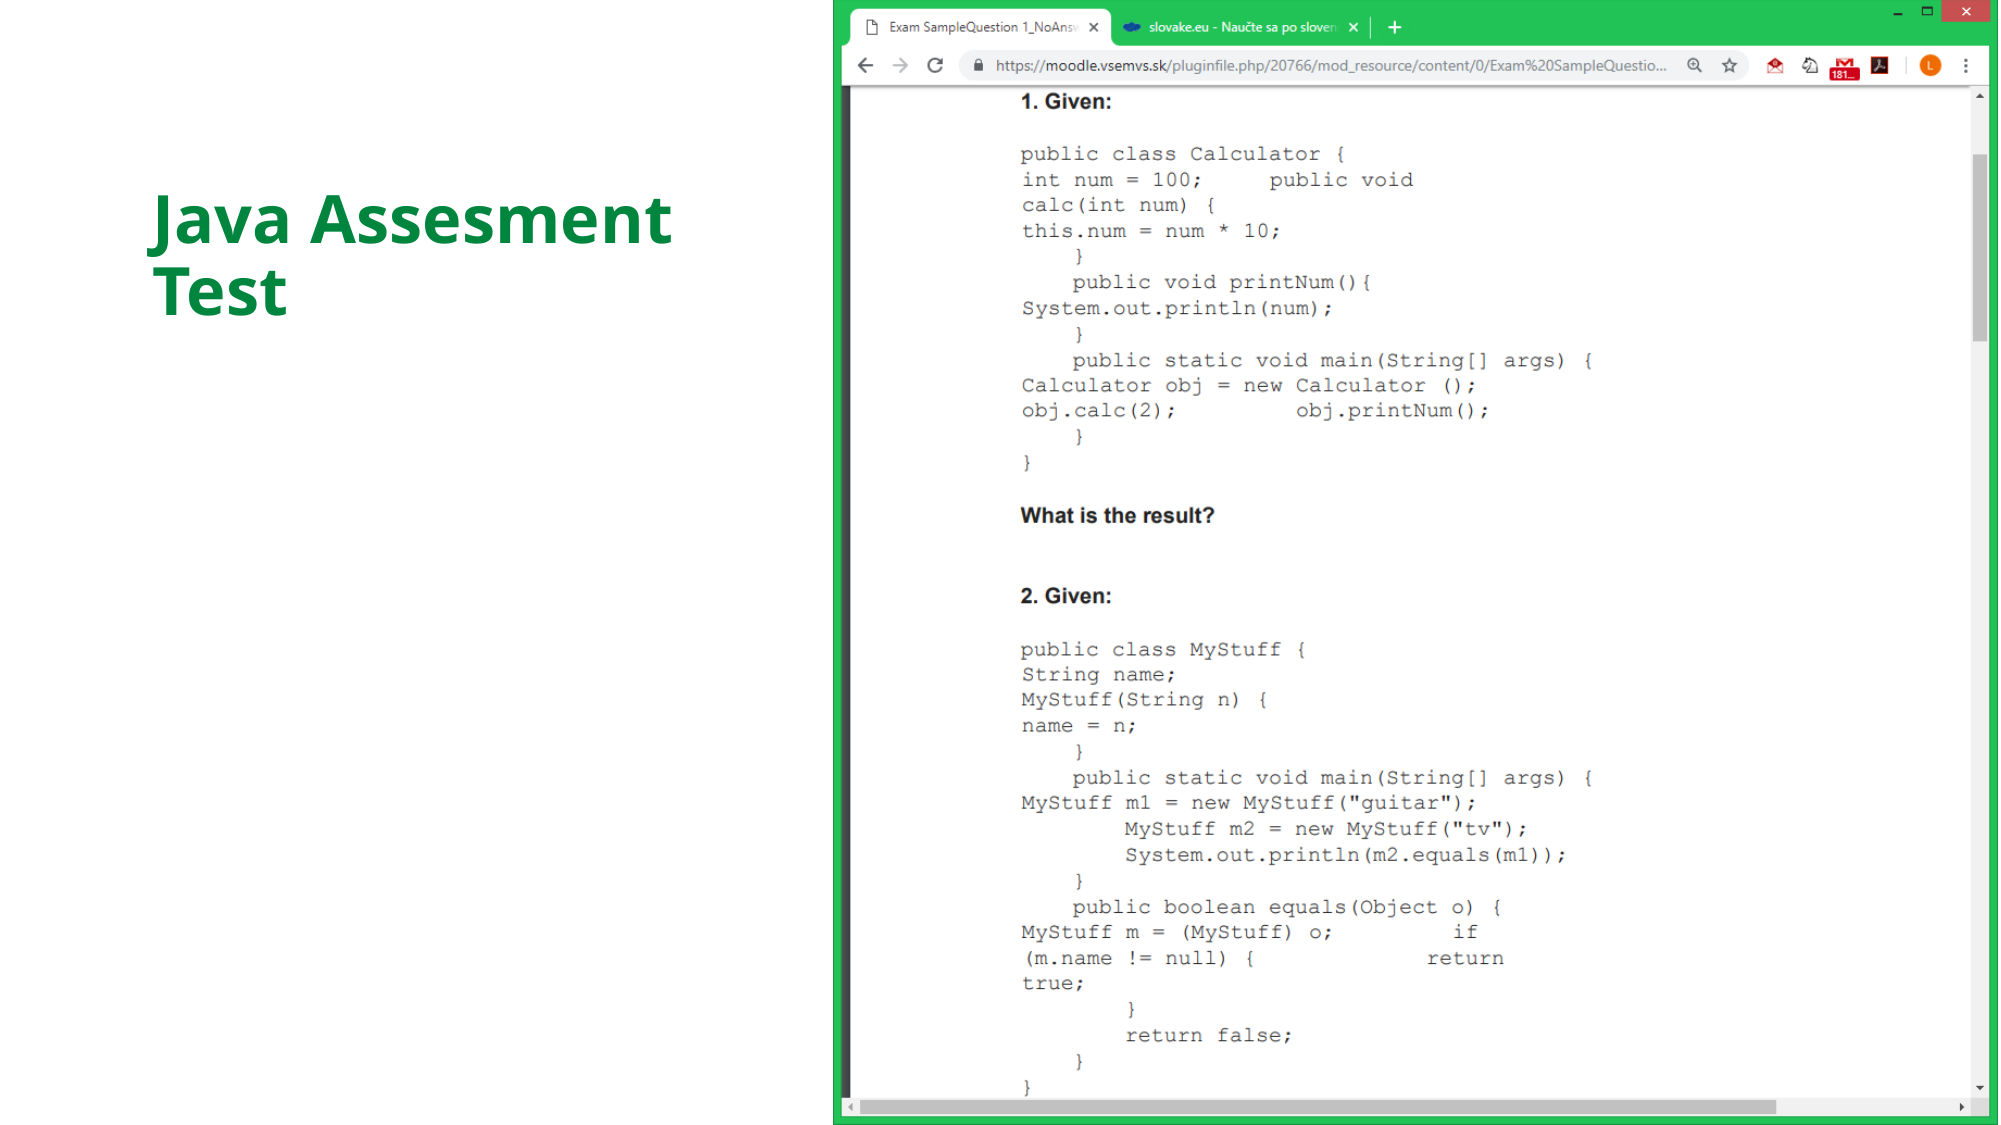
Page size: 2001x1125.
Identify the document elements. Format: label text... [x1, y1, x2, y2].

picture [833, 0, 1998, 1125]
title Java Assesment Test [137, 75, 783, 338]
